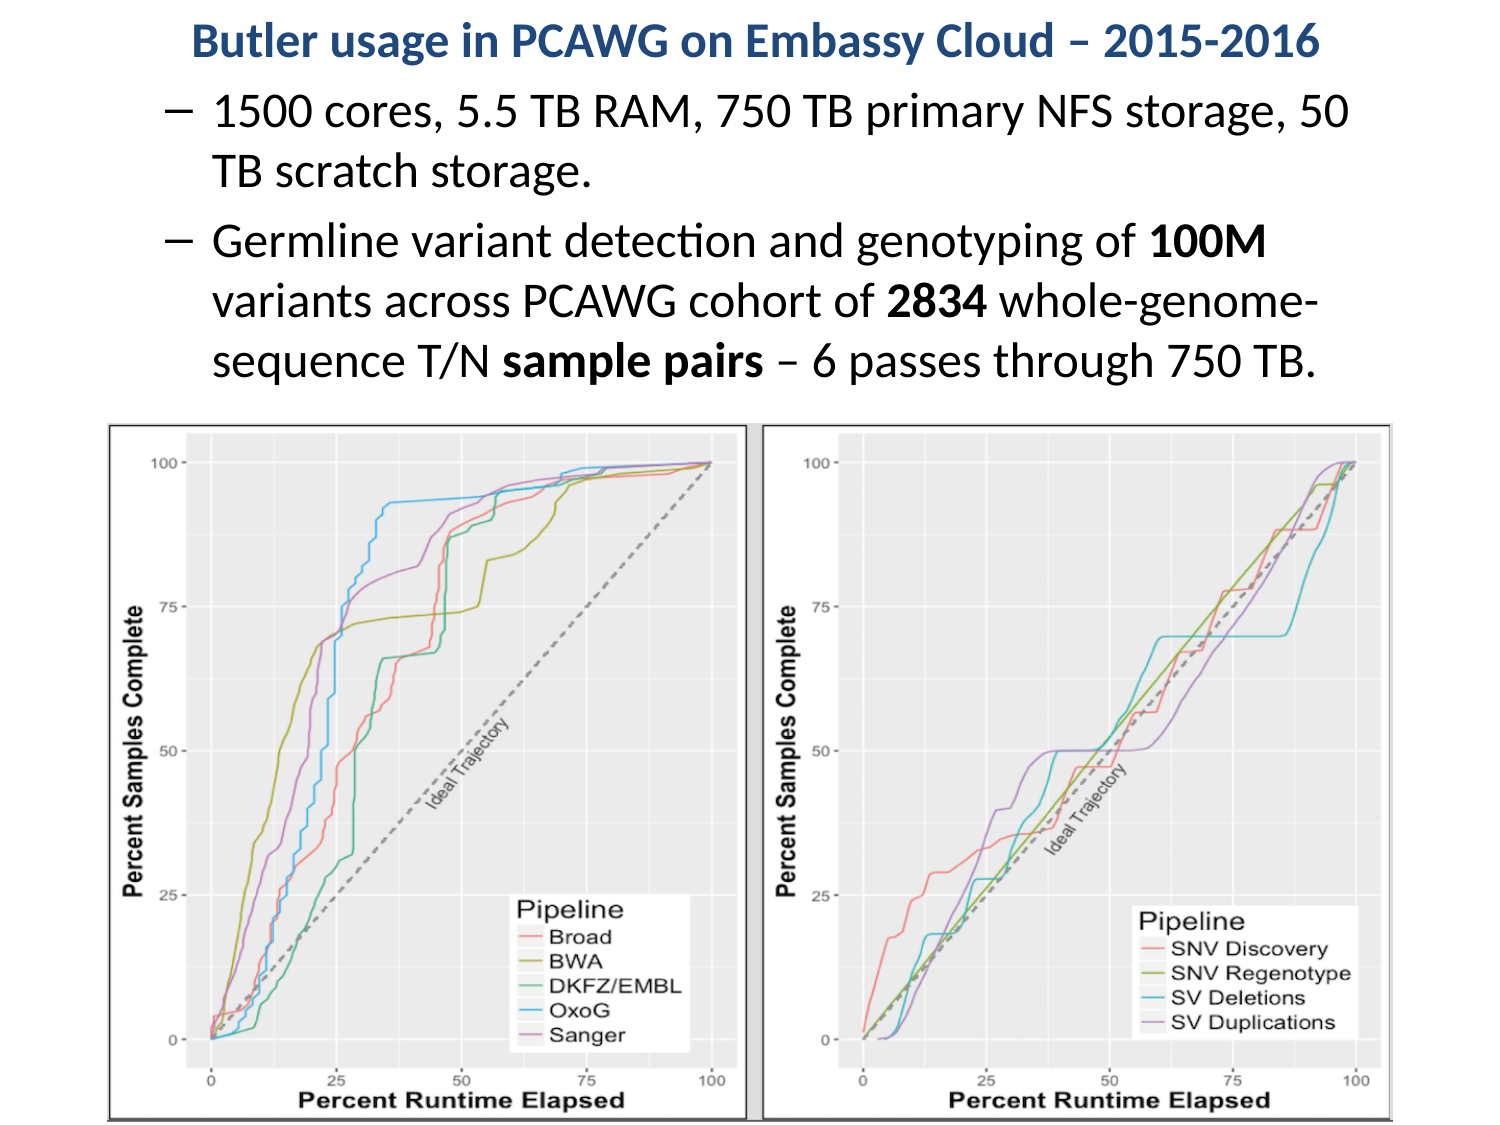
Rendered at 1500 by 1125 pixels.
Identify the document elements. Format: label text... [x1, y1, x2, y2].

picture [106, 422, 1393, 1122]
list Butler usage in PCAWG on Embassy Cloud – 2015-2016 1500 cores, 5.5 TB RAM, 750 TB primary NFS storage, 50 TB scratch storage. Germline variant detection and genotyping of 100M variants across PCAWG cohort of 2834 whole-genome-sequence T/N sample pairs – 6 passes through 750 TB. [75, 0, 1425, 445]
